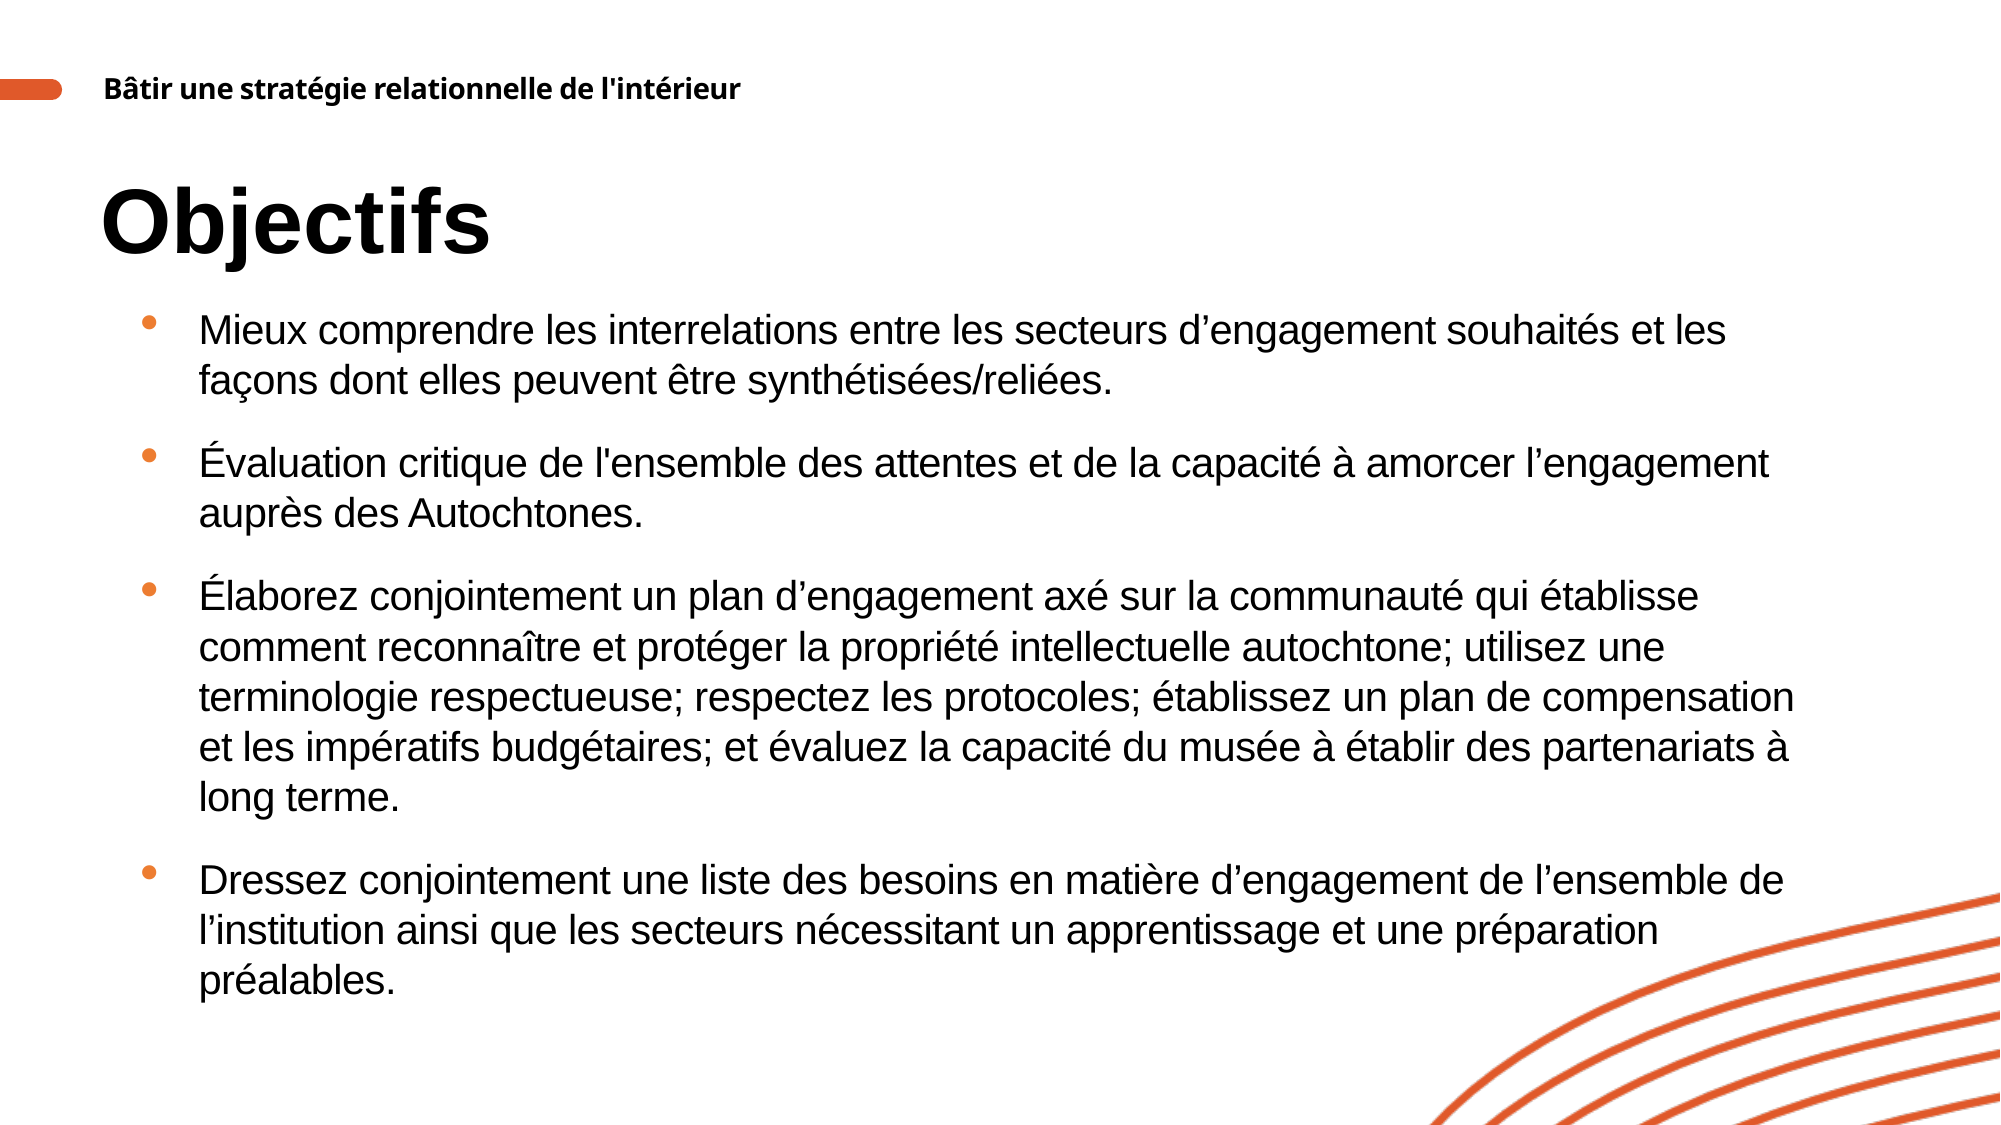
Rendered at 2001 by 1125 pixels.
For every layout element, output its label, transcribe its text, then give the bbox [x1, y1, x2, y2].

text_box Bâtir une stratégie relationnelle de l'intérieur [88, 66, 952, 136]
list Mieux comprendre les interrelations entre les secteurs d’engagement souhaités et les façons dont elles peuvent être synthétisées/reliées. Évaluation critique de l'ensemble des attentes et de la capacité à amorcer l’engagement auprès des Autochtones. Élaborez conjointement un plan d’engagement axé sur la communauté qui établisse comment reconnaître et protéger la propriété intellectuelle autochtone; utilisez une terminologie respectueuse; respectez les protocoles; établissez un plan de compensation et les impératifs budgétaires; et évaluez la capacité du musée à établir des partenariats à long terme. Dressez conjointement une liste des besoins en matière d’engagement de l’ensemble de l’institution ainsi que les secteurs nécessitant un apprentissage et une préparation préalables. [127, 294, 1846, 1109]
title Objectifs [85, 166, 1873, 278]
